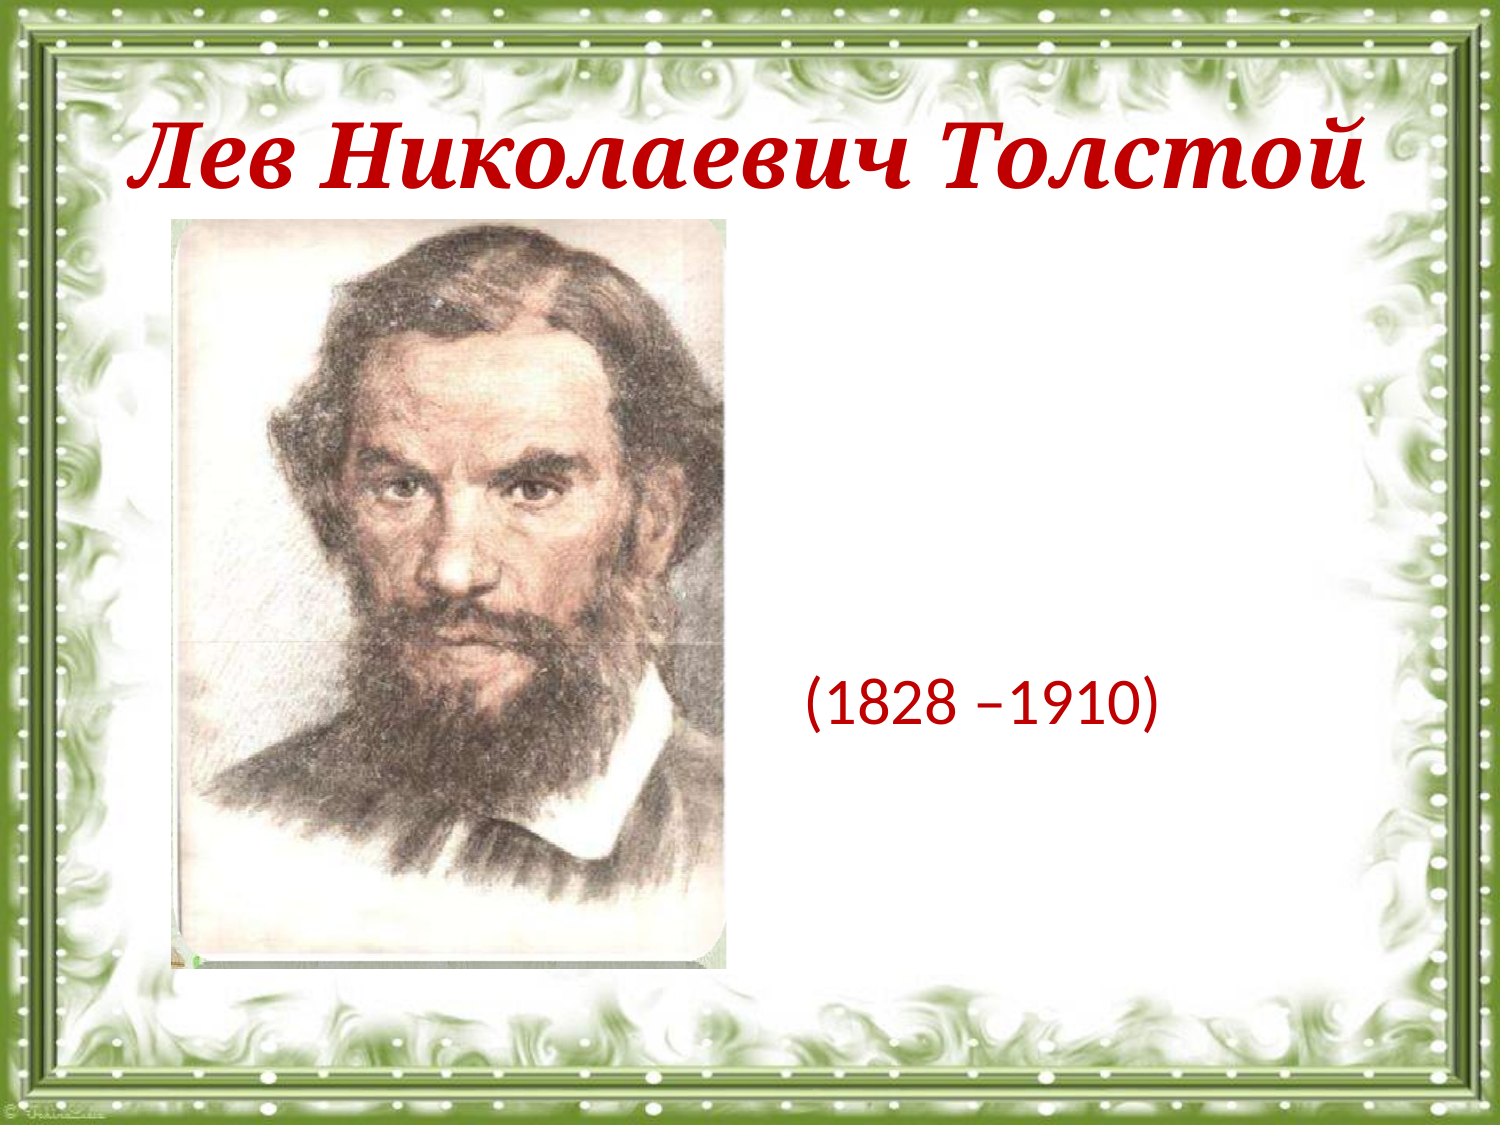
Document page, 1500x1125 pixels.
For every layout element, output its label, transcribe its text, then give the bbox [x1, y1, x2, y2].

title Лев Николаевич Толстой [75, 90, 1425, 277]
picture [0, 0, 1500, 1125]
list (1828 –1910) [75, 277, 1426, 1020]
